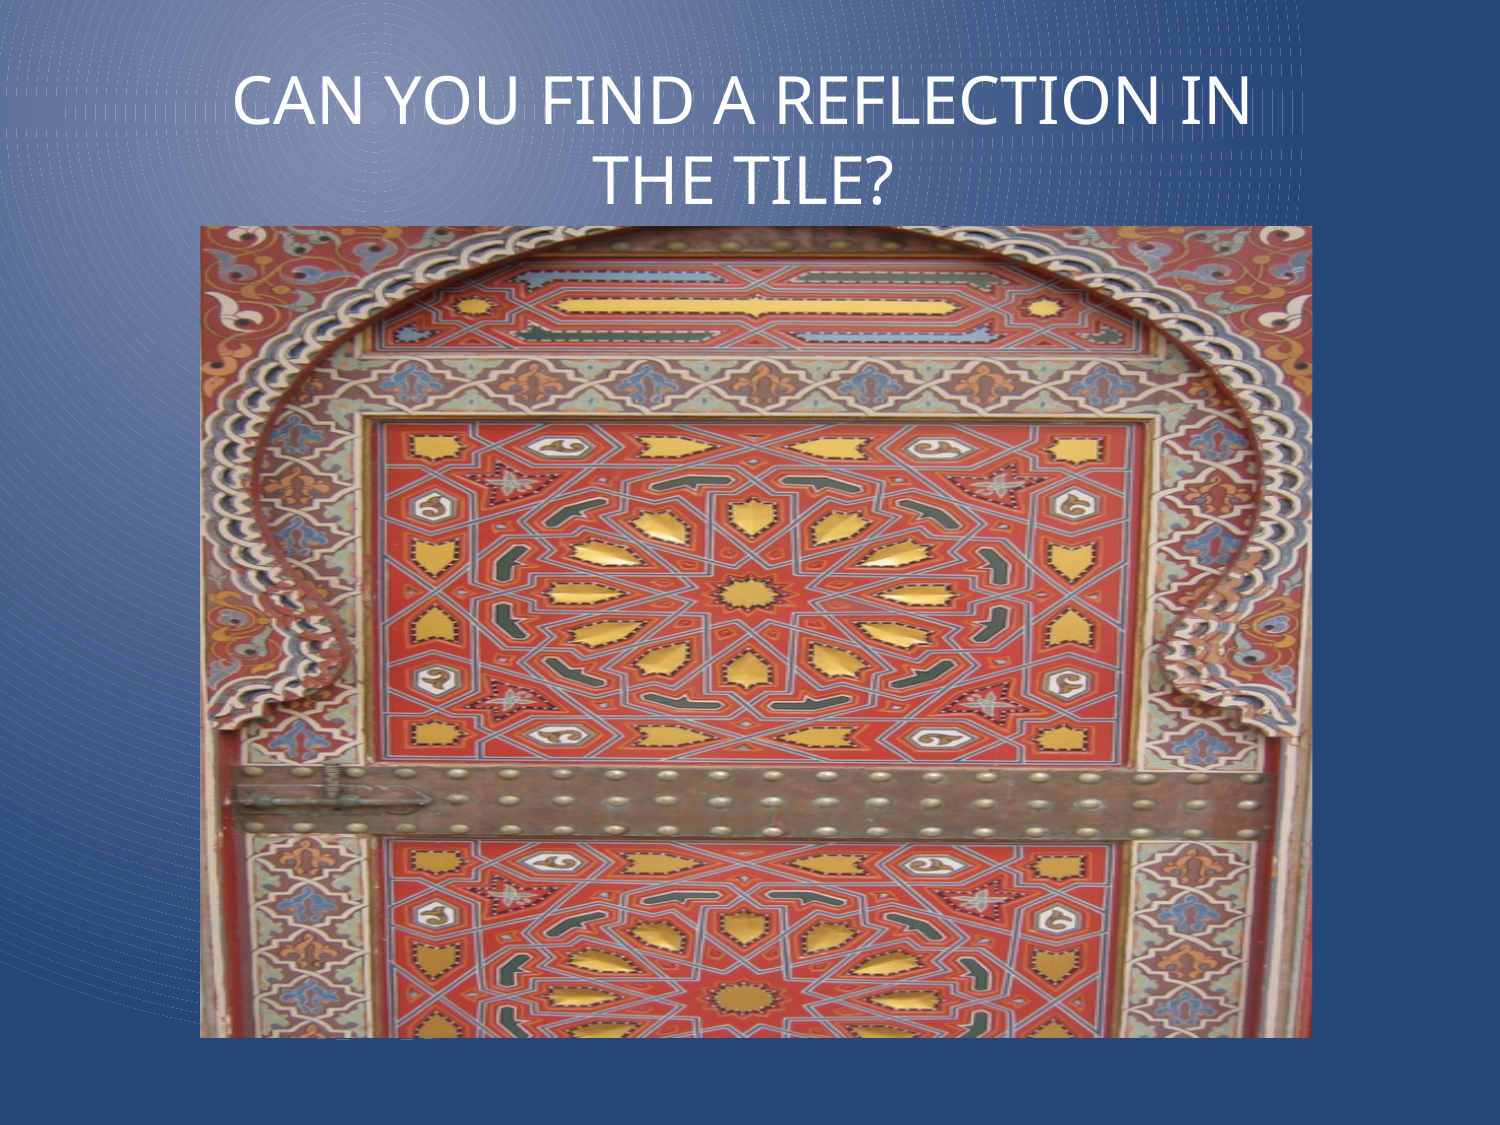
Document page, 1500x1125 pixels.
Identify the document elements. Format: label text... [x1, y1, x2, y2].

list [199, 199, 1313, 1038]
title Can you find a reflection in the tile? [150, 50, 1337, 375]
